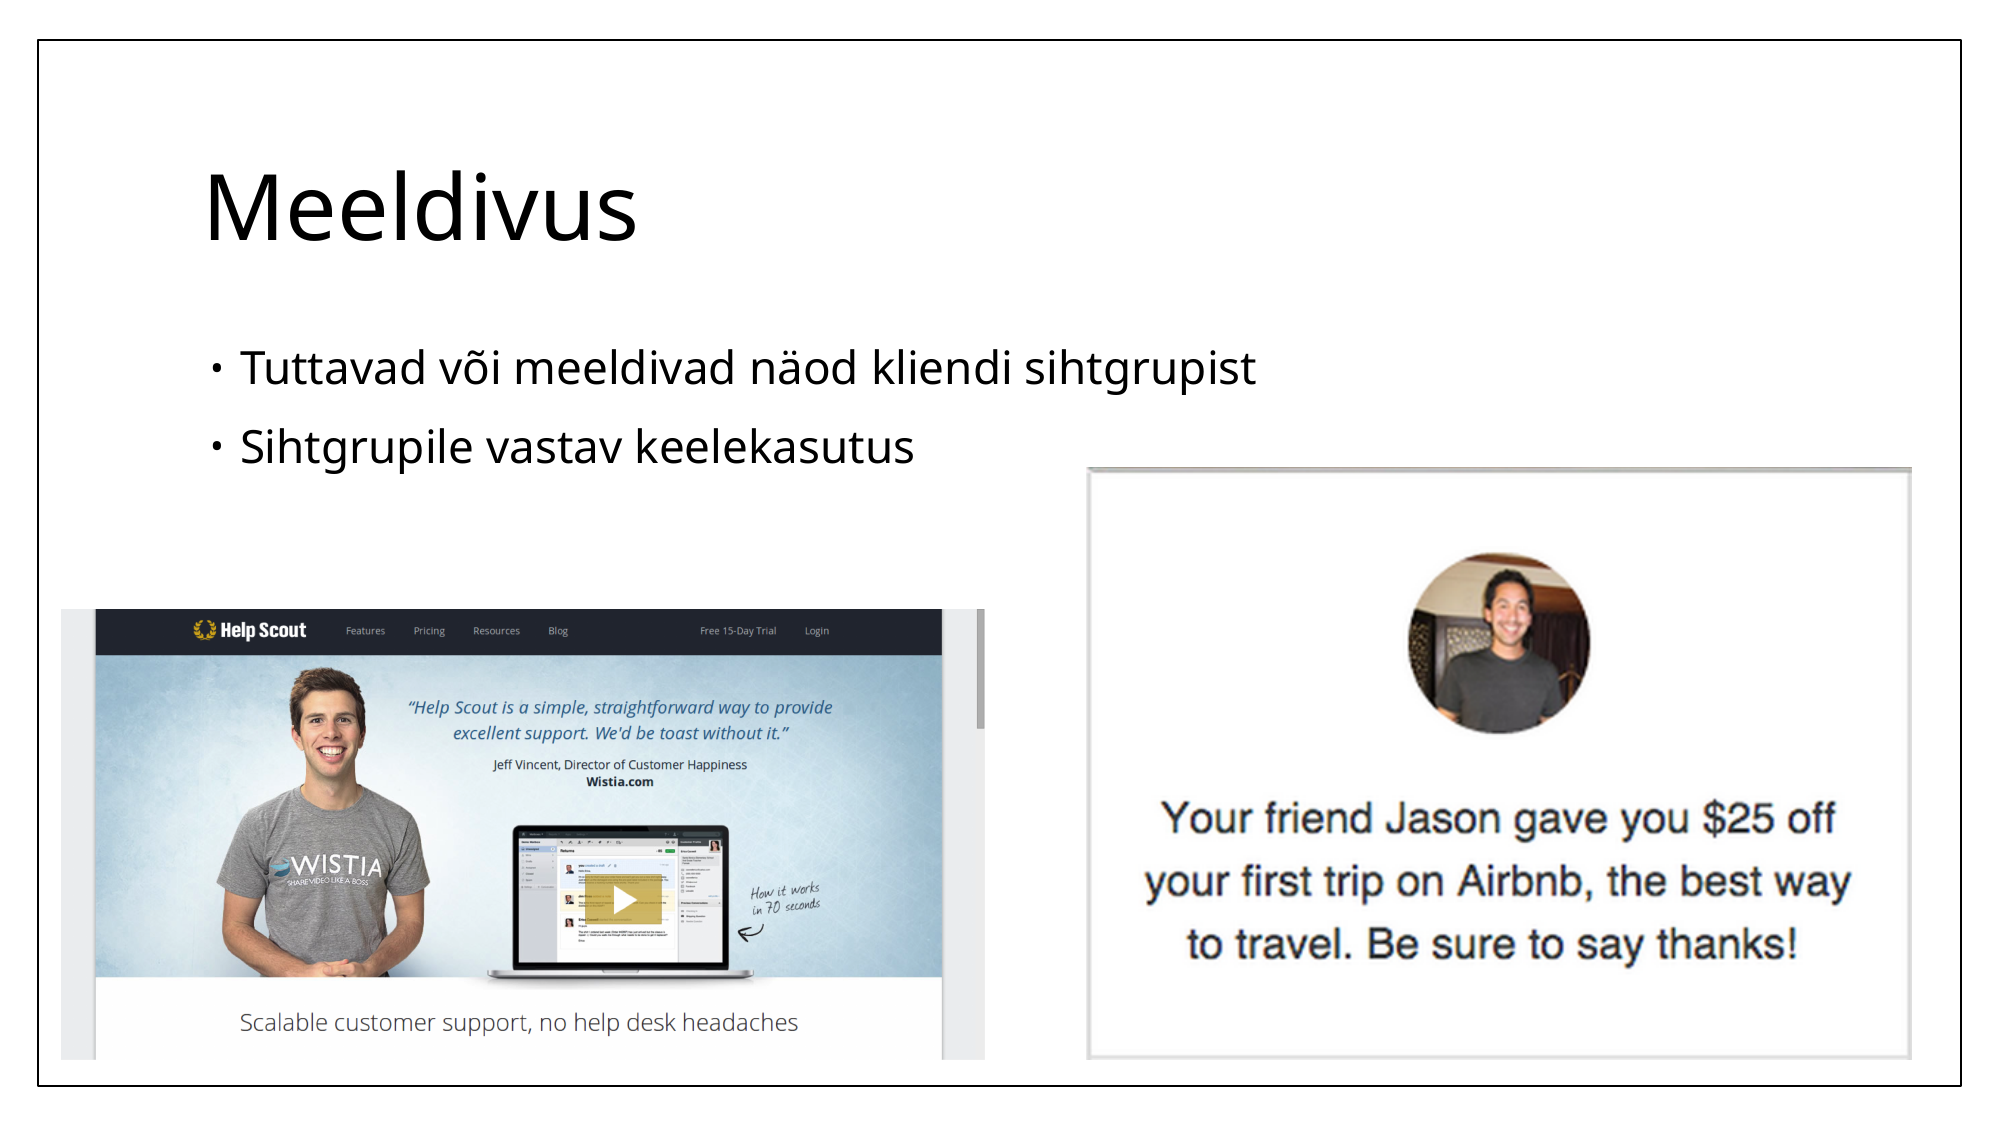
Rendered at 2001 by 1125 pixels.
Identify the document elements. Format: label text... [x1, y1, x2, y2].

list Tuttavad või meeldivad näod kliendi sihtgrupist Sihtgrupile vastav keelekasutus [187, 337, 1808, 1000]
picture [60, 609, 986, 1061]
picture [1085, 467, 1912, 1061]
title Meeldivus [187, 99, 1808, 323]
